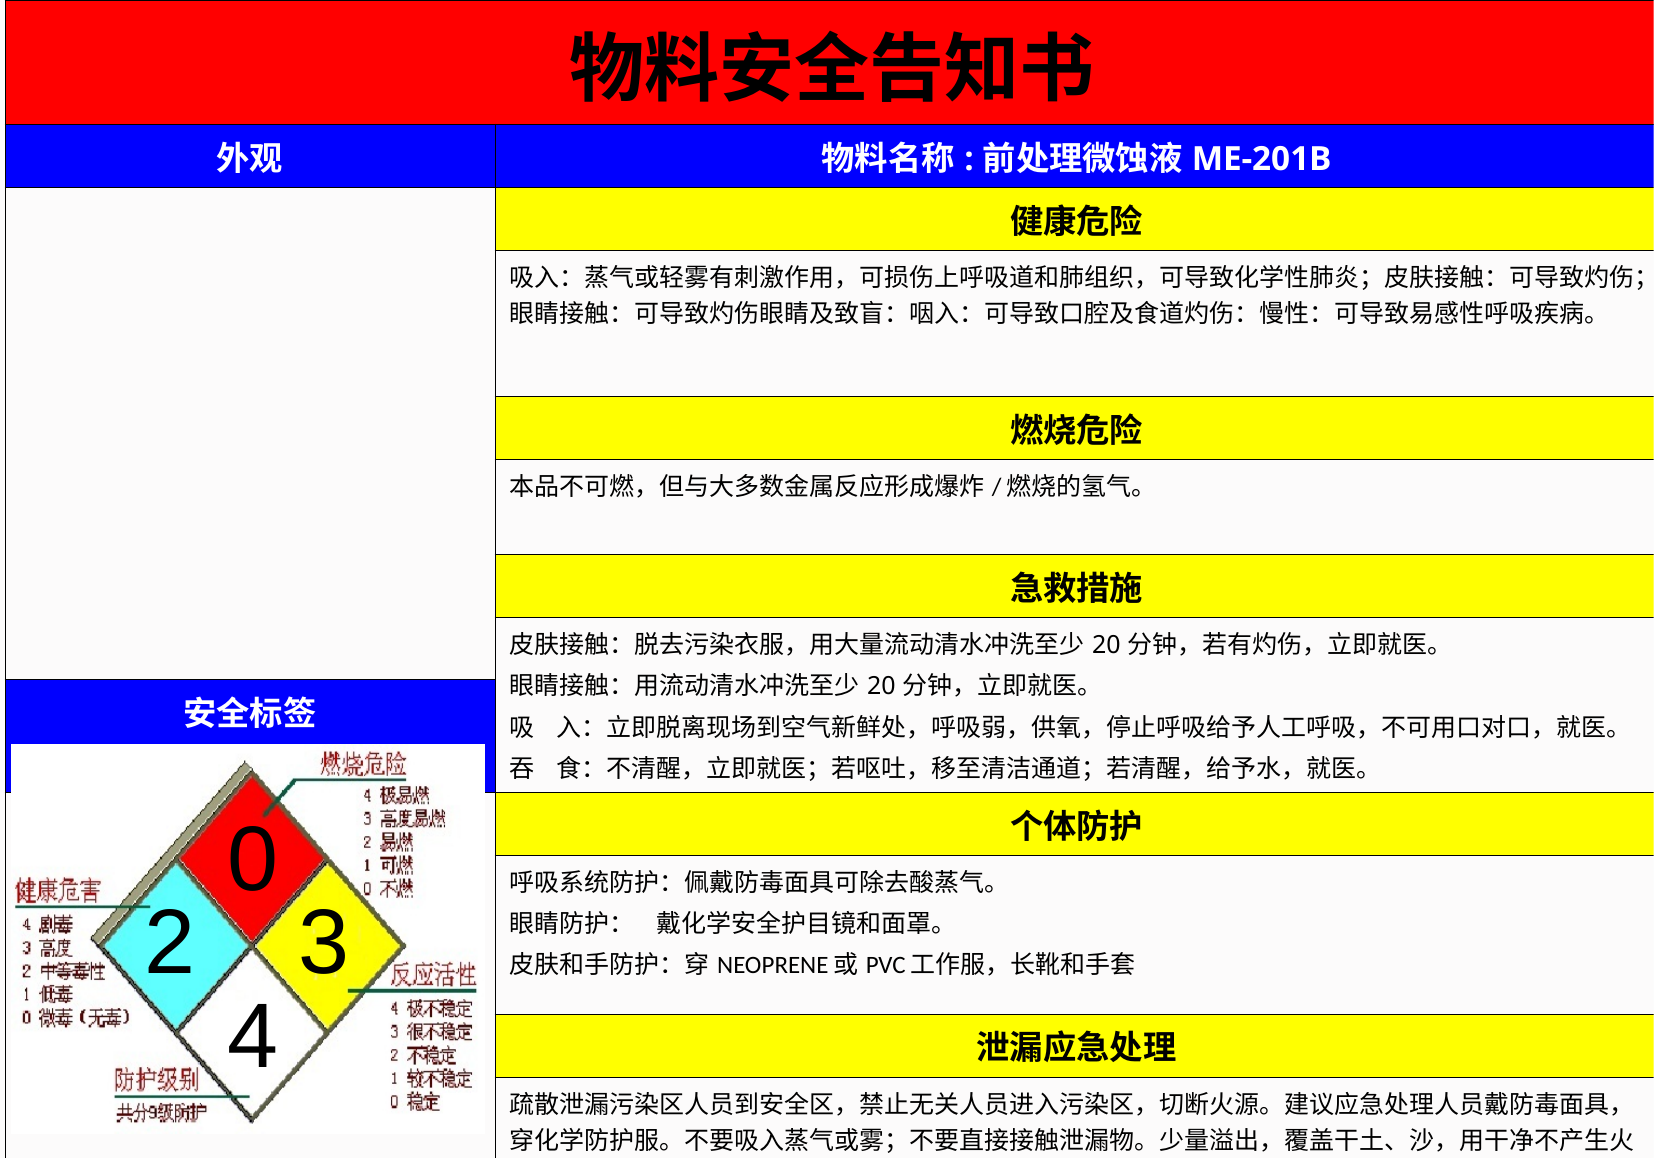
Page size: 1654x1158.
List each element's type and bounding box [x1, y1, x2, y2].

table_cell [496, 125, 1654, 187]
table_cell [496, 397, 1654, 459]
table_header [6, 1, 1654, 124]
table_cell [6, 680, 495, 792]
table_cell [496, 555, 1654, 617]
table_cell [6, 793, 495, 1158]
table_cell [6, 188, 495, 679]
table_cell [496, 1015, 1654, 1077]
table_cell [496, 460, 1654, 554]
table_cell [496, 856, 1654, 1014]
table_cell [496, 1078, 1654, 1158]
table_cell [496, 618, 1654, 792]
table_cell [496, 251, 1654, 396]
table_cell [6, 125, 495, 187]
picture [0, 0, 5, 100]
picture [11, 744, 485, 1135]
table_cell [496, 793, 1654, 855]
table_cell [496, 188, 1654, 250]
